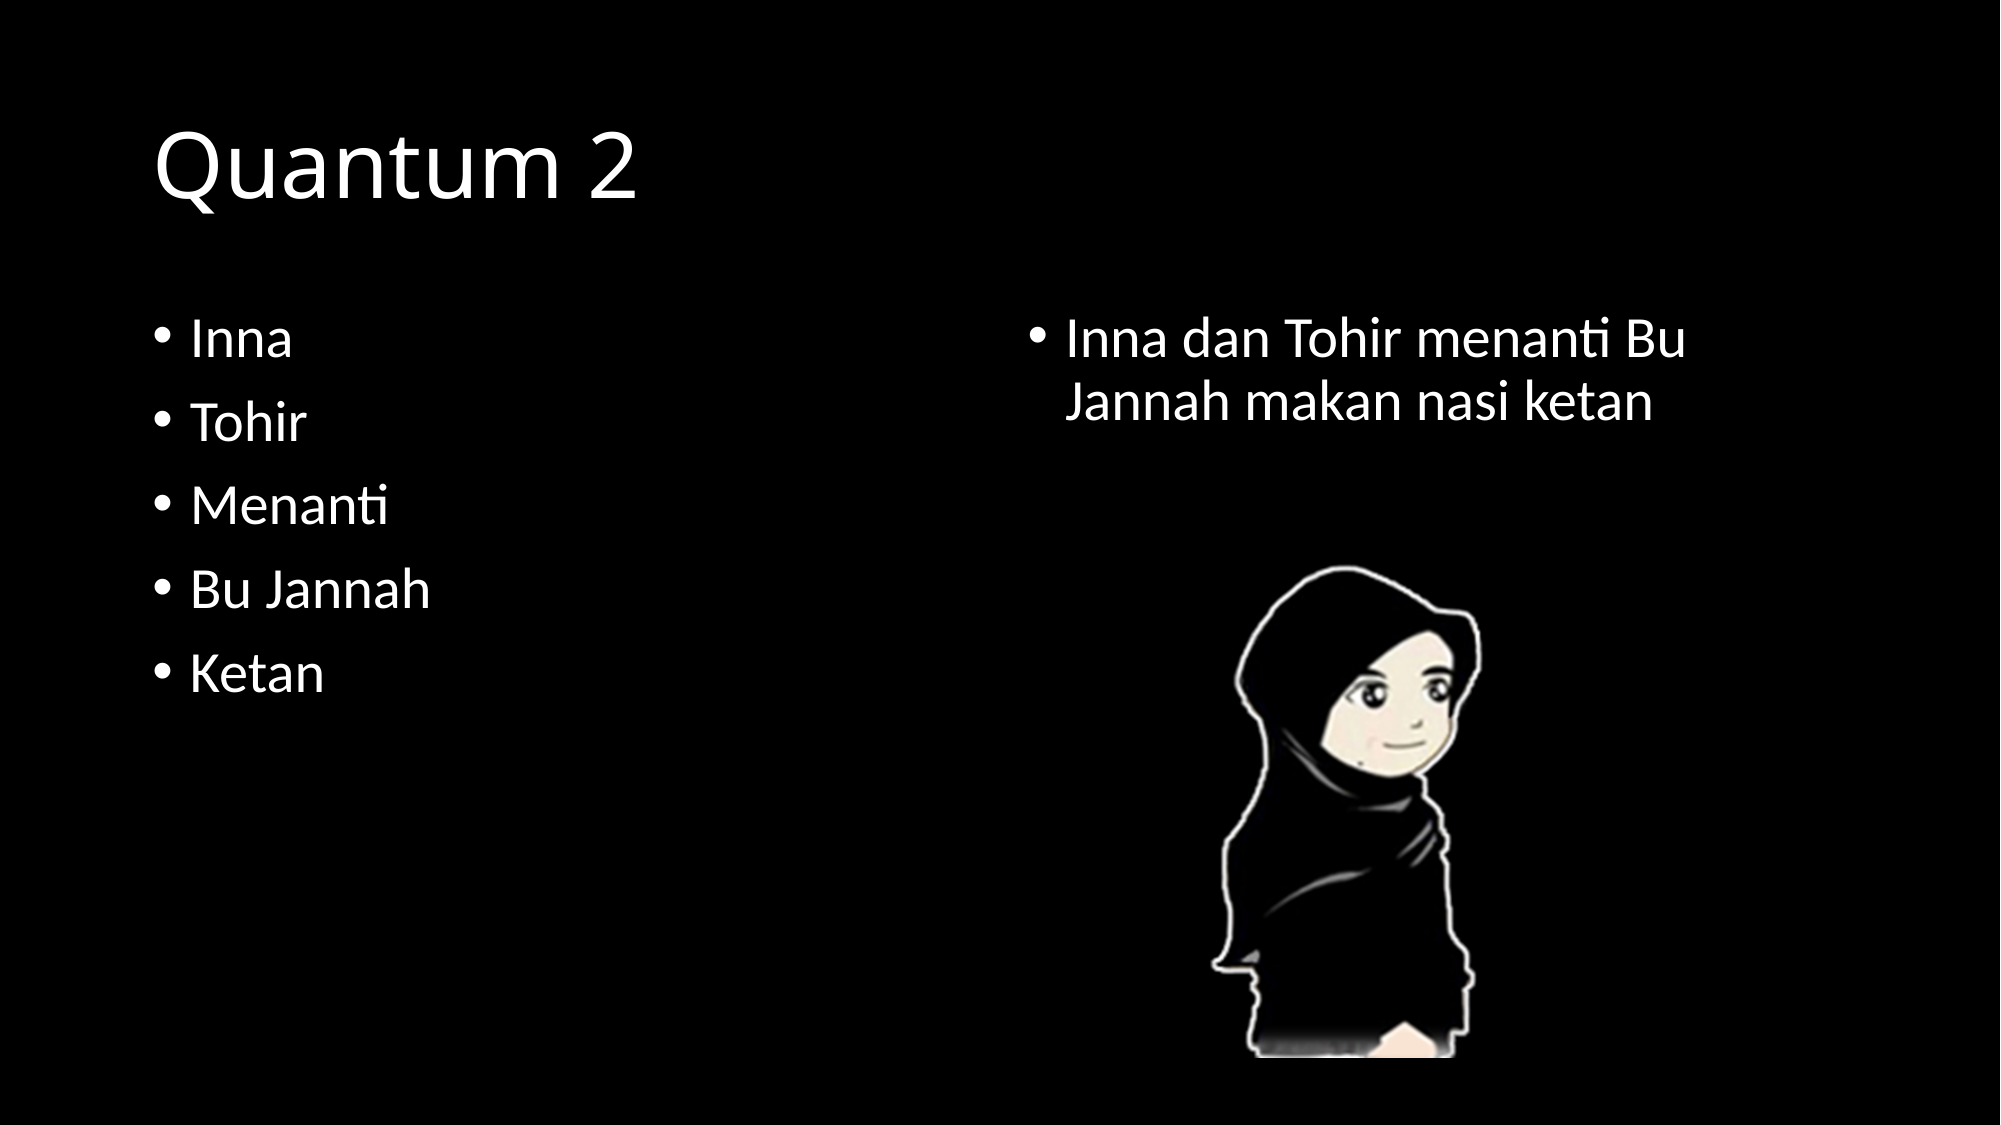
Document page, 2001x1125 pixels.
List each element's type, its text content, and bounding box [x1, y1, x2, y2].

list Inna Tohir Menanti Bu Jannah Ketan [137, 299, 988, 1014]
list Inna dan Tohir menanti Bu Jannah makan nasi ketan [1012, 299, 1863, 1014]
title Quantum 2 [137, 59, 1863, 278]
picture [1166, 560, 1540, 1058]
